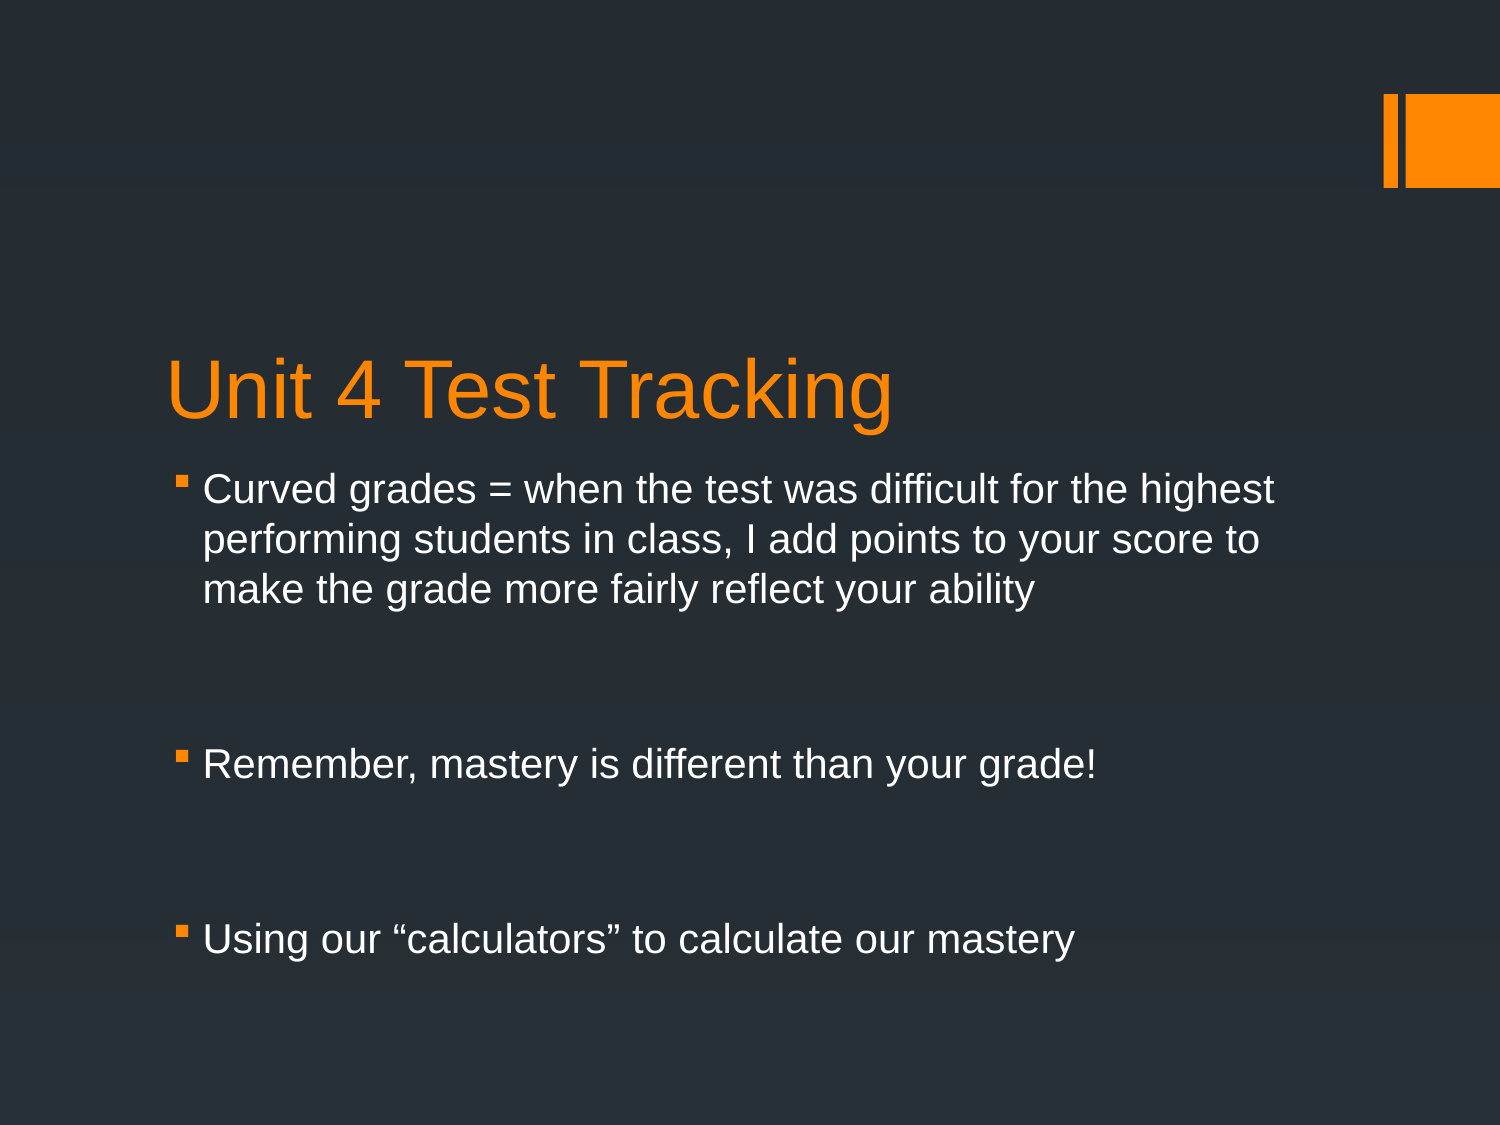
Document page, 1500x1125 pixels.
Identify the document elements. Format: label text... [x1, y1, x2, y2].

list Curved grades = when the test was difficult for the highest performing students in class, I add points to your score to make the grade more fairly reflect your ability Remember, mastery is different than your grade! Using our “calculators” to calculate our mastery [150, 454, 1350, 1035]
title Unit 4 Test Tracking [150, 253, 1350, 443]
